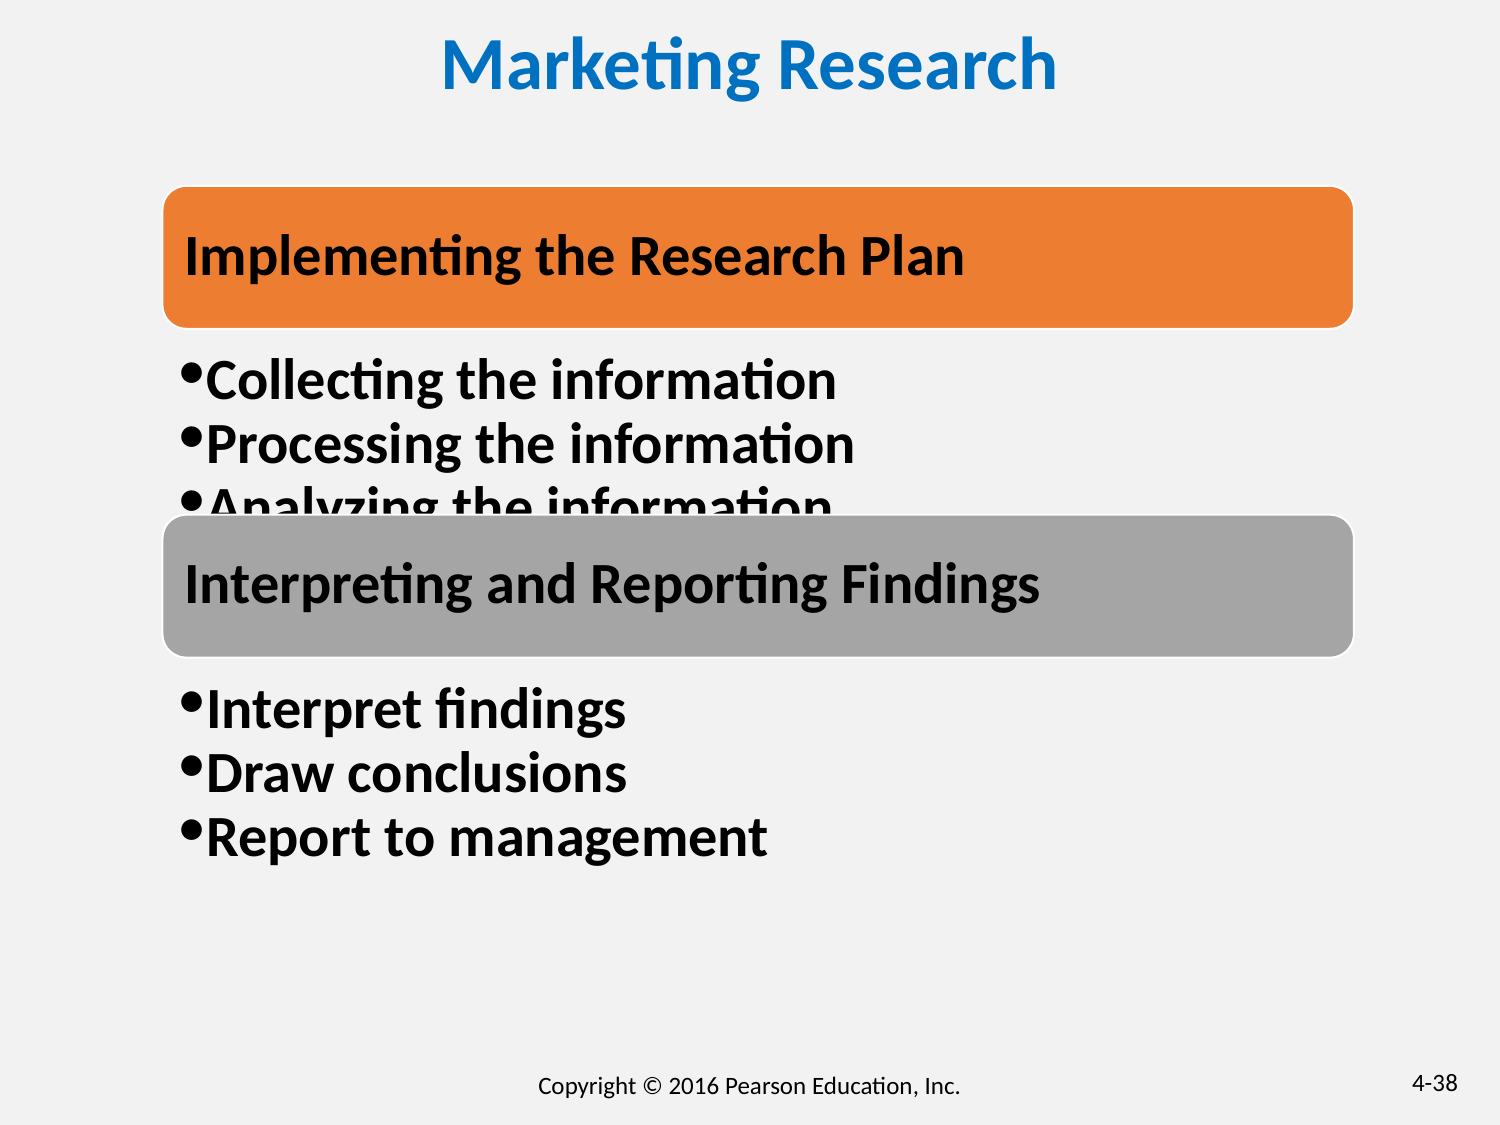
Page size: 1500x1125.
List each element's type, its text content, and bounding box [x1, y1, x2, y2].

text_box Interpret findings Draw conclusions Report to management [162, 679, 1354, 822]
text_box 4-38 [1351, 1050, 1474, 1104]
text_box Collecting the information Processing the information Analyzing the information [162, 350, 1354, 494]
text_box Interpreting and Reporting Findings [162, 514, 1354, 658]
text_box Implementing the Research Plan [162, 185, 1354, 329]
text_box Copyright © 2016 Pearson Education, Inc. [496, 1053, 1004, 1107]
title Marketing Research [145, 20, 1354, 111]
